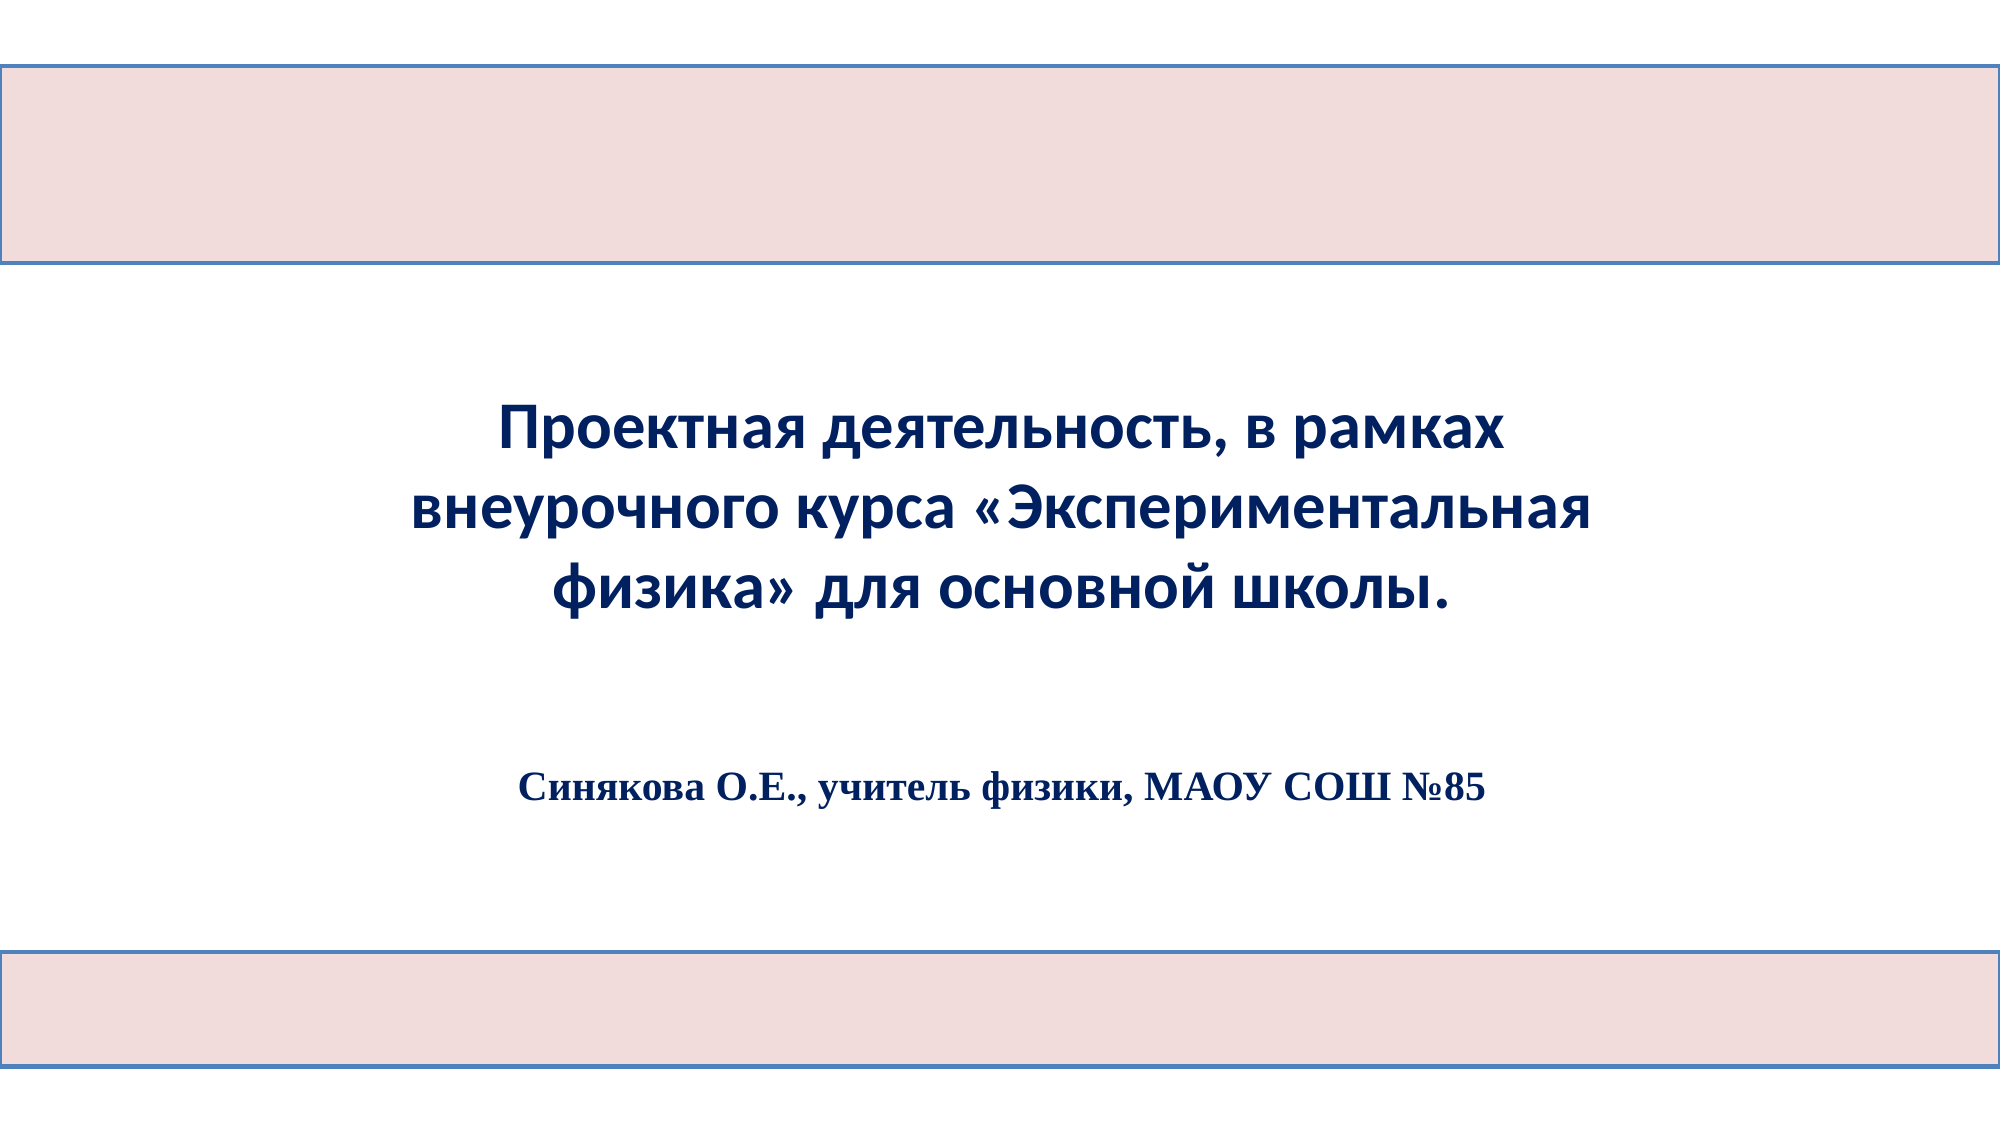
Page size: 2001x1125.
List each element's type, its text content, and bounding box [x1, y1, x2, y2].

text_box Проектная деятельность, в рамках внеурочного курса «Экспериментальная физика» для основной школы. [293, 374, 1711, 630]
text_box [0, 64, 2000, 265]
text_box Синякова О.Е., учитель физики, МАОУ СОШ №85 [419, 751, 1585, 817]
text_box [0, 950, 2000, 1069]
